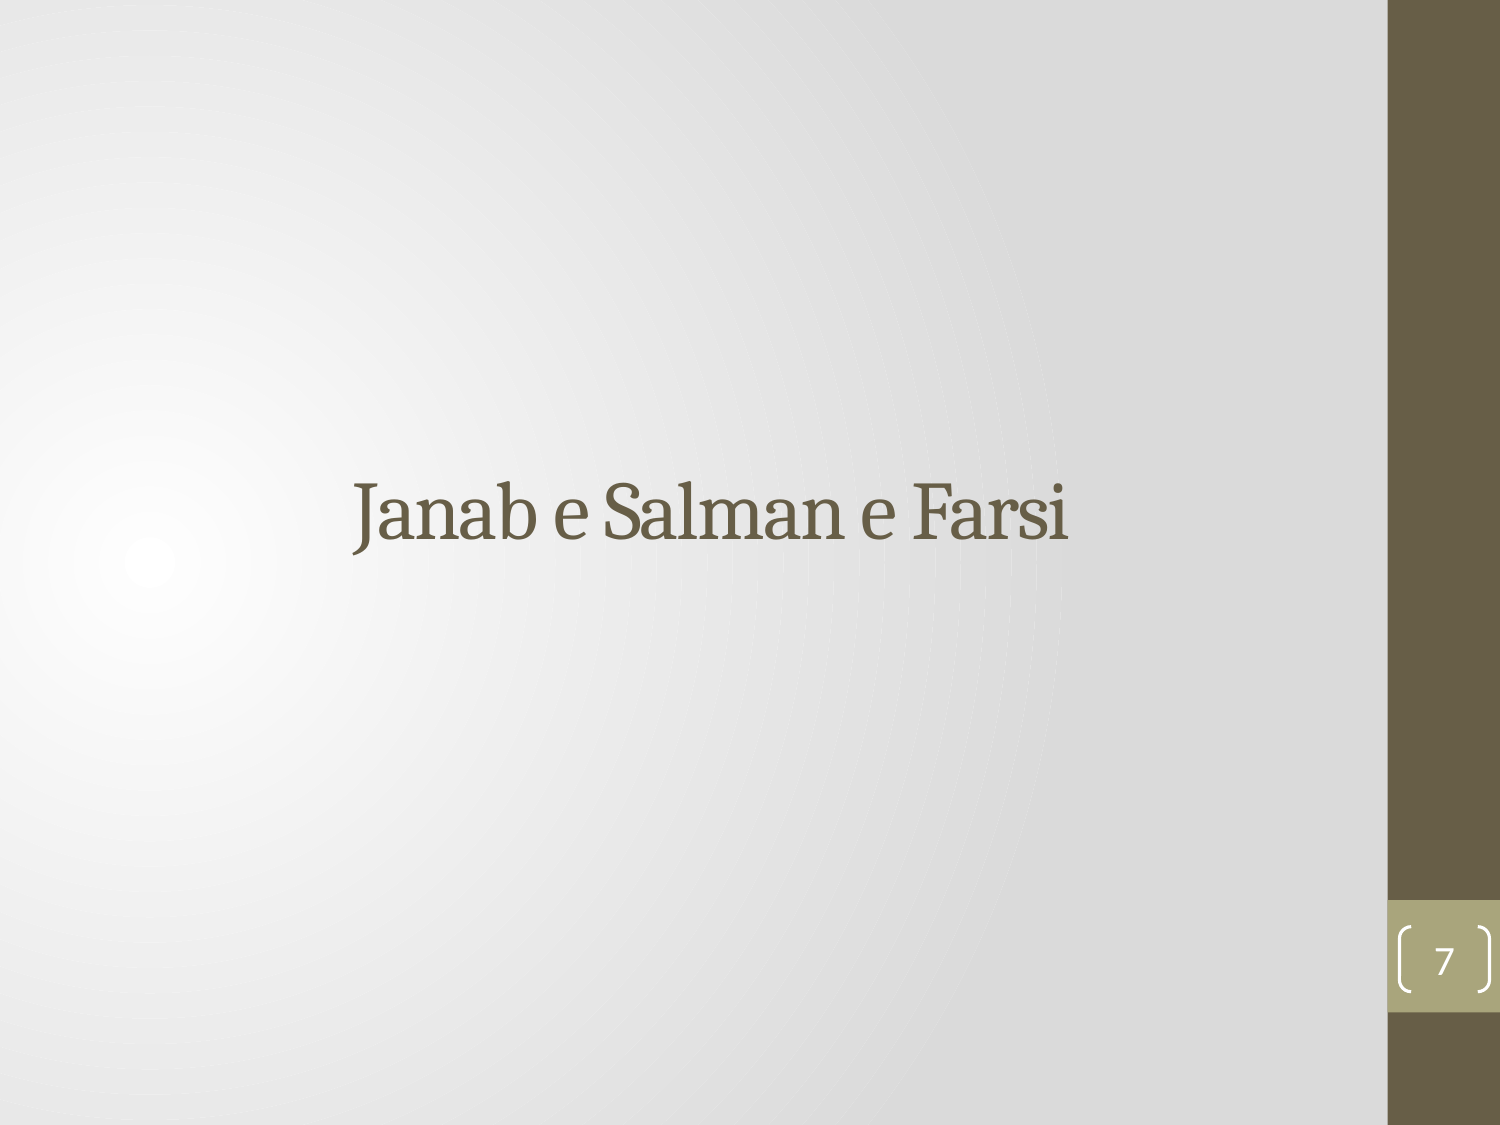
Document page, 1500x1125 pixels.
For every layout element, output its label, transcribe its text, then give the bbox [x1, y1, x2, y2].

title Janab e Salman e Farsi [62, 412, 1363, 600]
slide_number 7 [1397, 925, 1492, 994]
